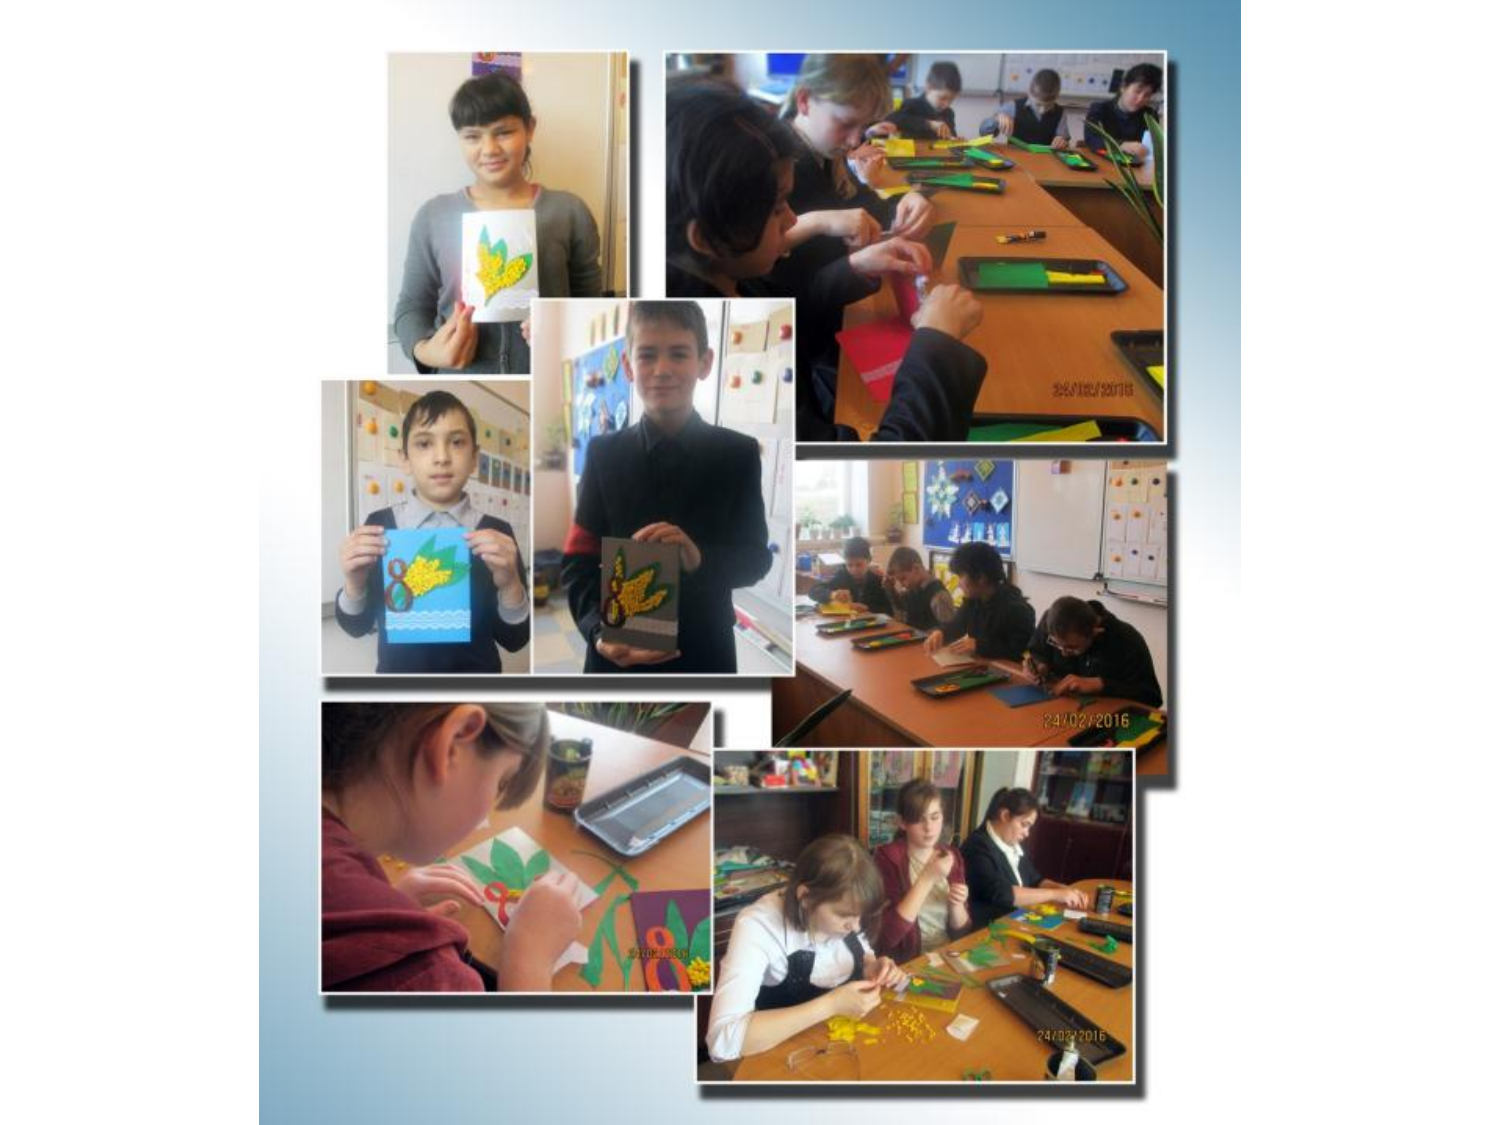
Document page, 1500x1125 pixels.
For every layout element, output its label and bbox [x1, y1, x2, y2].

picture [259, 0, 1241, 1125]
